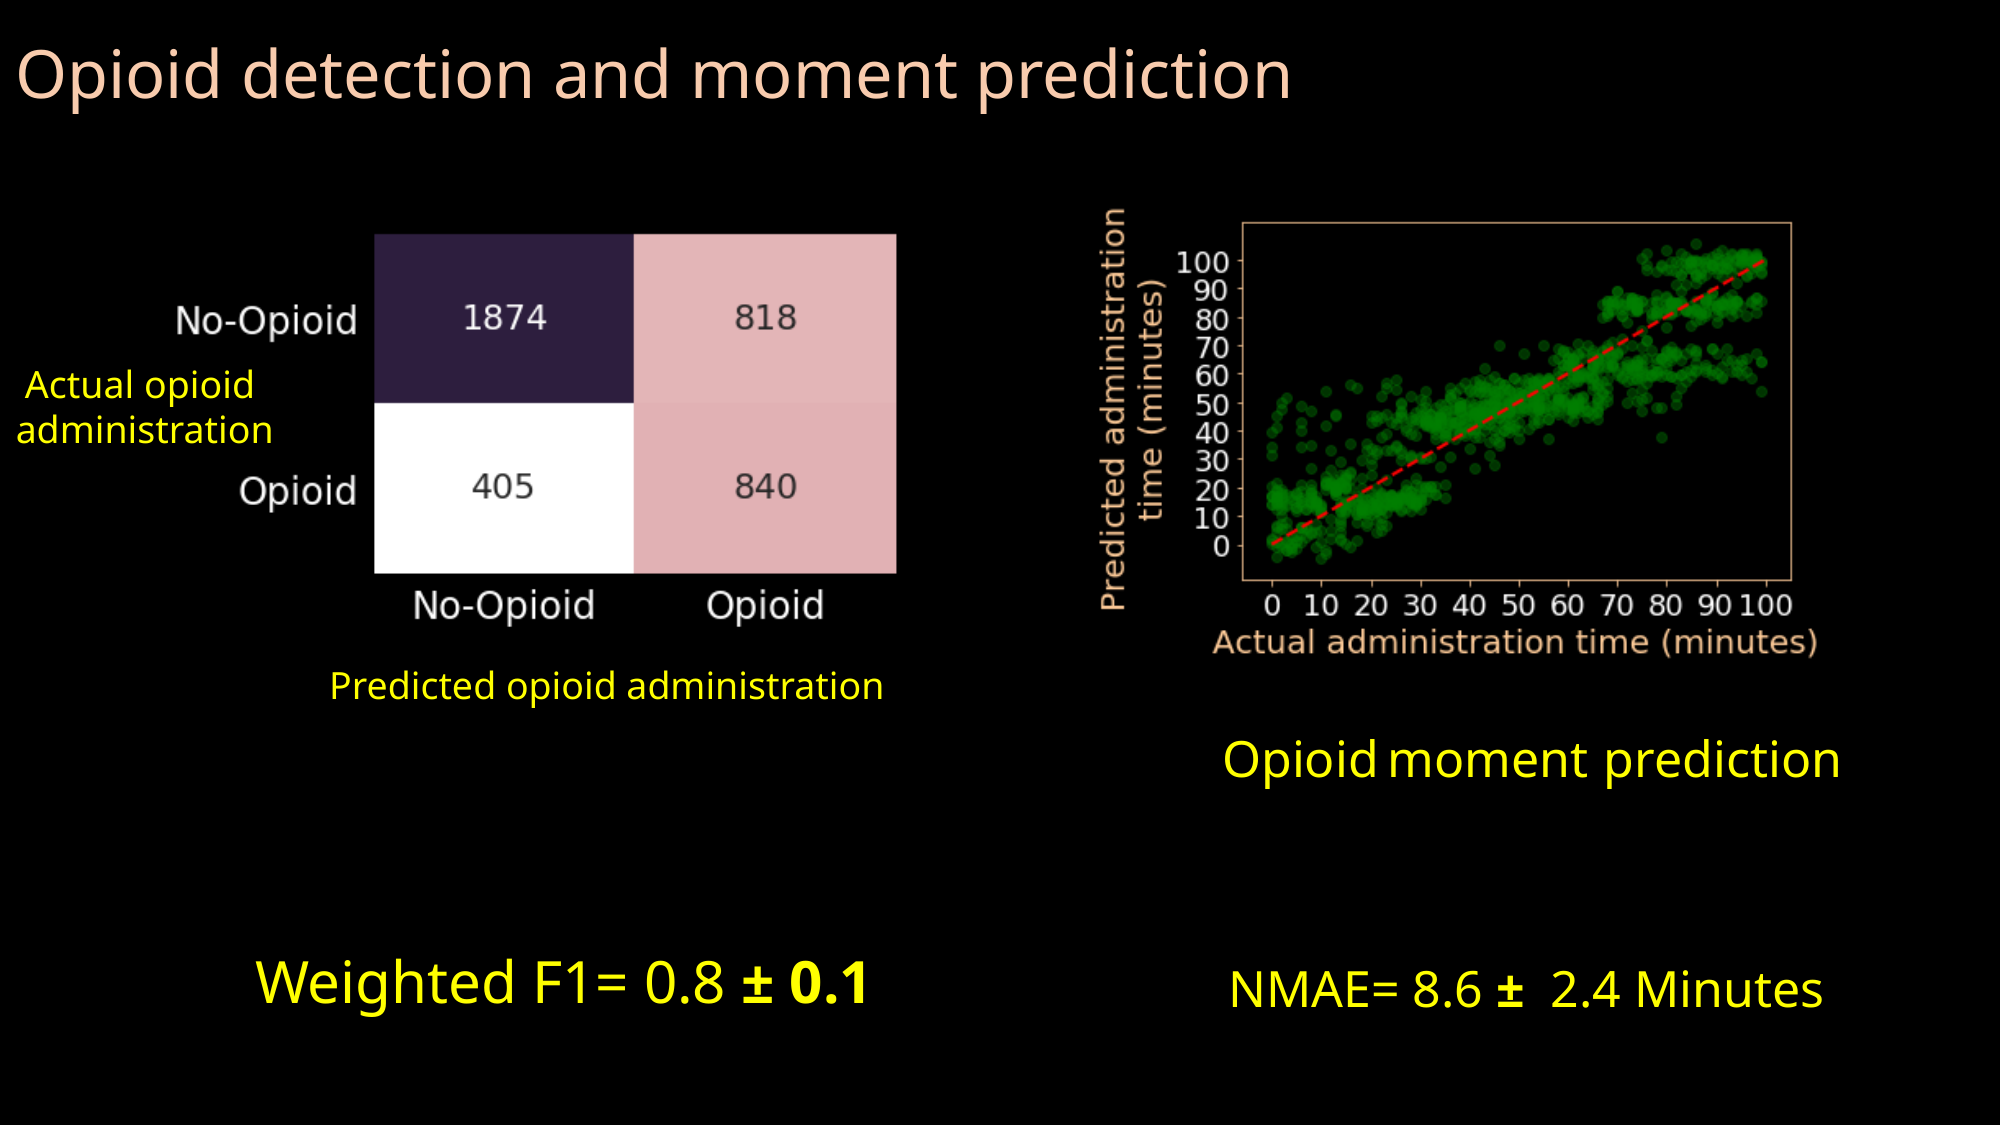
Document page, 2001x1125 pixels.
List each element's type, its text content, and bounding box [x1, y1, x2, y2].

picture [162, 214, 917, 638]
text_box NMAE= 8.6 ± 2.4 Minutes [1213, 949, 1853, 1025]
picture [1090, 183, 1830, 670]
text_box Weighted F1= 0.8 ± 0.1 [240, 937, 888, 1023]
text_box Actual opioid administration [0, 354, 162, 459]
text_box Predicted opioid administration [314, 655, 900, 715]
text_box Opioid moment prediction [1207, 711, 1858, 797]
text_box Opioid detection and moment prediction [0, 23, 1622, 119]
